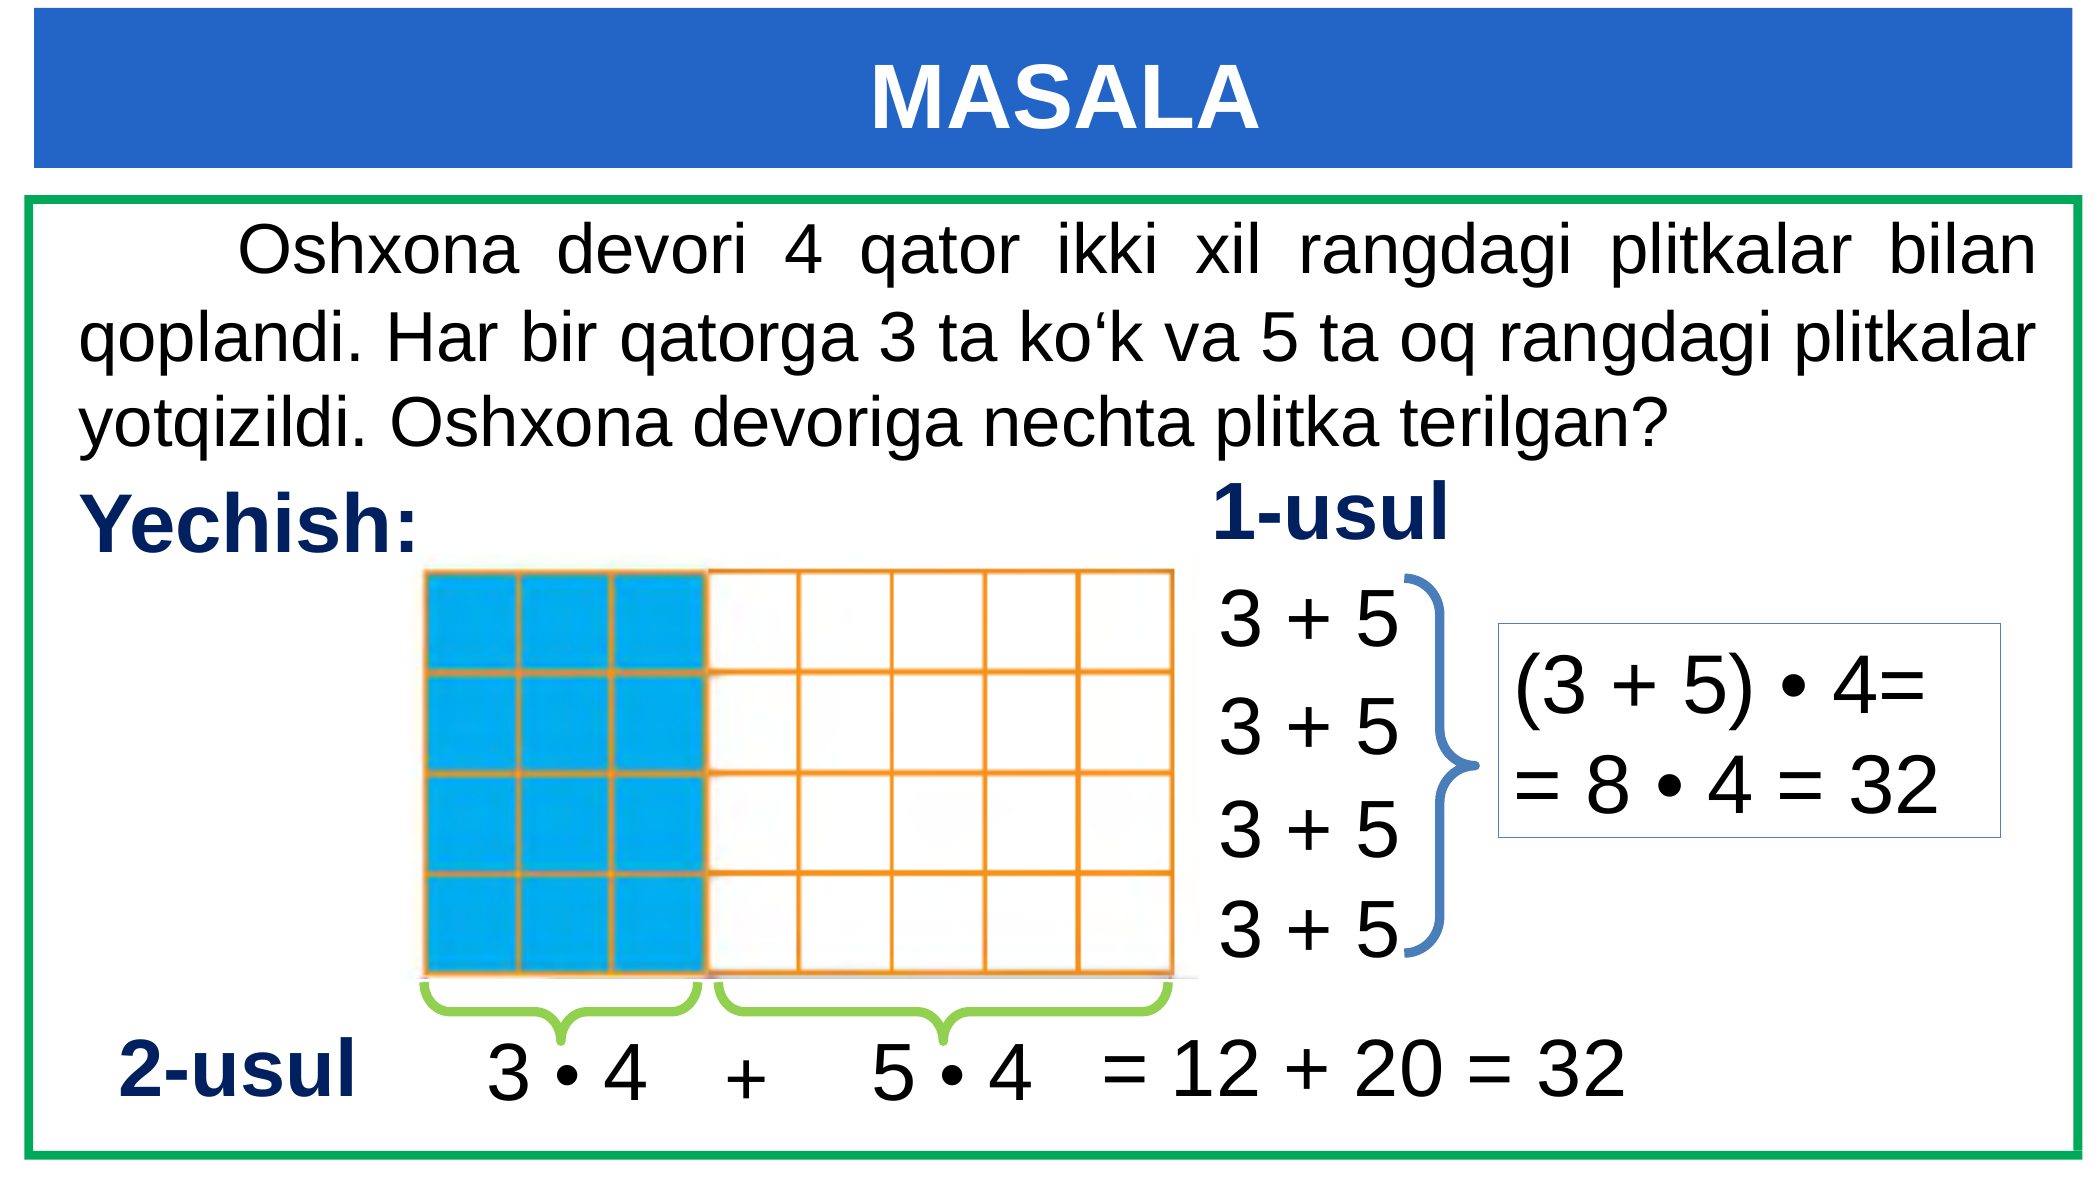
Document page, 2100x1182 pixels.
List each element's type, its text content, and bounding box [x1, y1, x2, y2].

text_box [34, 7, 2073, 27]
text_box [34, 157, 2073, 168]
text_box 1-usul [1196, 451, 1516, 564]
text_box 3 + 5 [1203, 768, 1404, 868]
text_box + [711, 1016, 818, 1129]
text_box MASALA [34, 27, 2073, 157]
text_box = 12 + 20 = 32 [1086, 1008, 1653, 1121]
text_box 5 • 4 [856, 1011, 1082, 1124]
text_box 3 + 5 [1203, 558, 1428, 666]
text_box [1404, 577, 1476, 954]
text_box Oshxona devori 4 qator ikki xil rangdagi plitkalar bilan qoplandi. Har bir qatorga 3 ta ko‘k va 5 ta oq rangdagi plitkalar yotqizildi. Oshxona devoriga nechta plitka terilgan? [63, 183, 2054, 468]
text_box Yechish: [63, 462, 478, 577]
text_box 3 + 5 [1203, 868, 1428, 982]
text_box 3 • 4 [472, 1011, 697, 1124]
text_box [718, 988, 1169, 1013]
text_box [423, 988, 698, 1013]
text_box 2-usul [103, 1008, 423, 1121]
picture [406, 552, 1199, 979]
text_box 3 + 5 [1203, 666, 1404, 768]
text_box (3 + 5) • 4= = 8 • 4 = 32 [1498, 623, 2001, 838]
